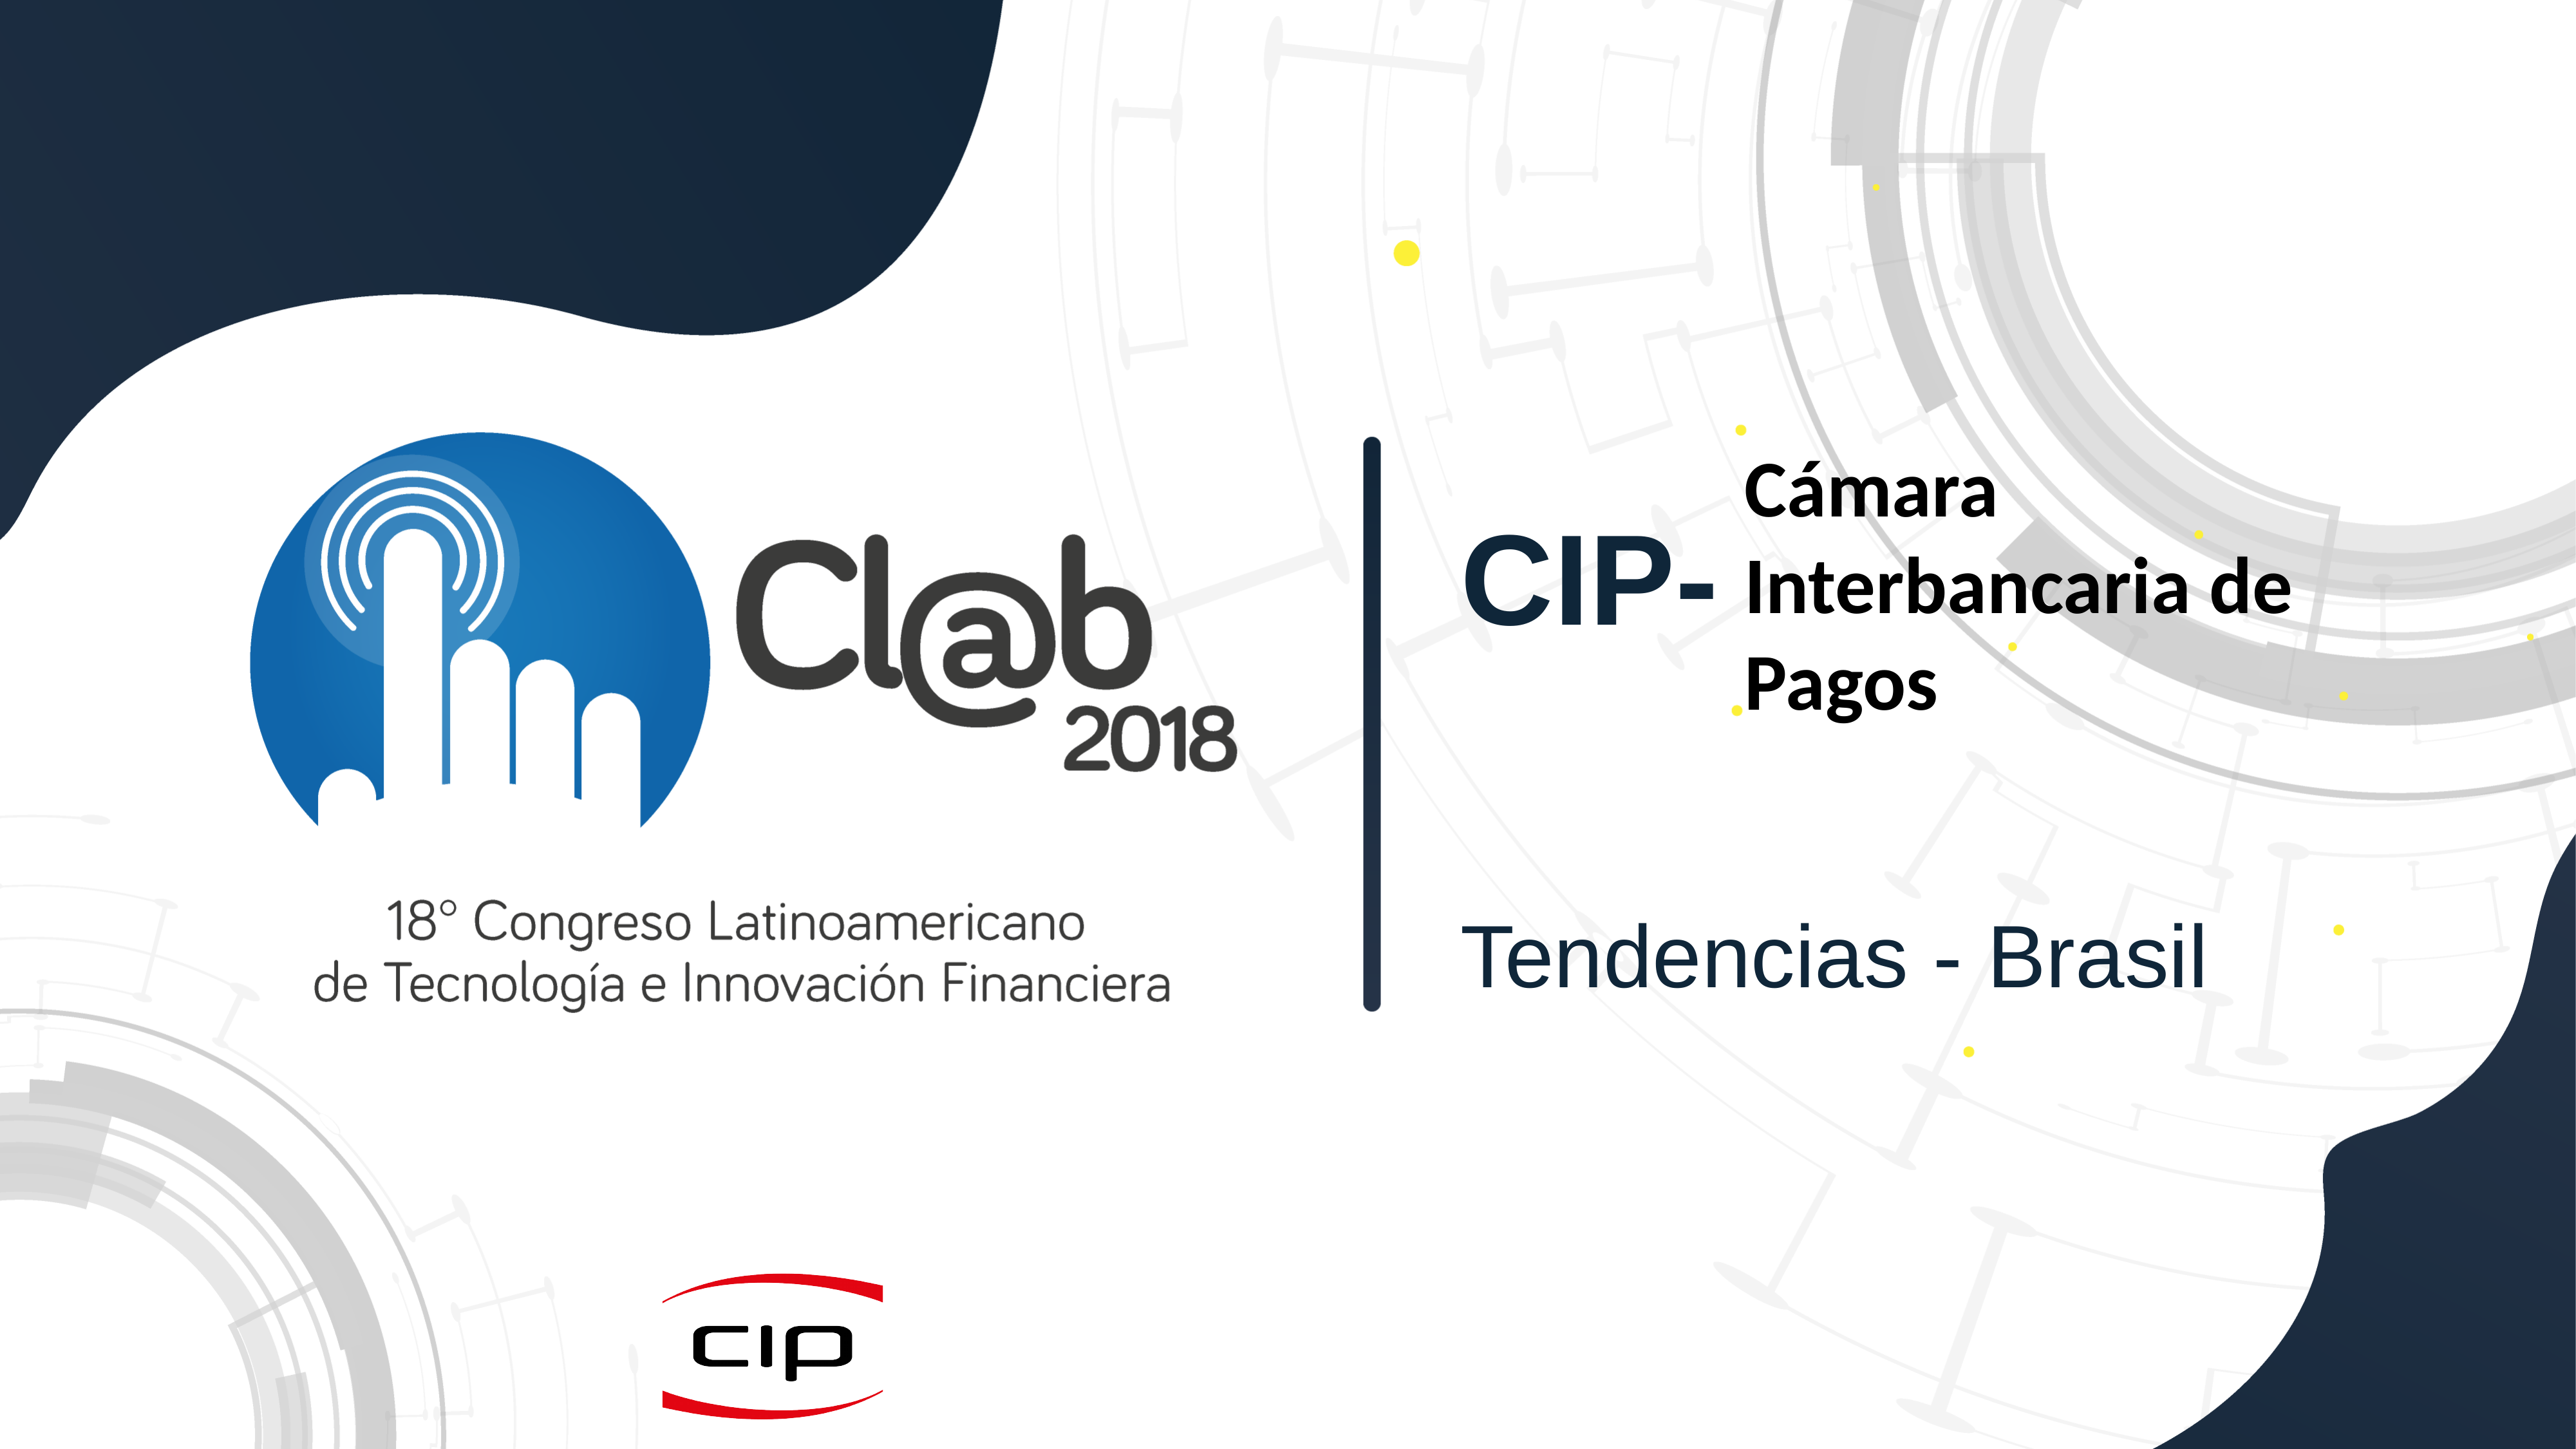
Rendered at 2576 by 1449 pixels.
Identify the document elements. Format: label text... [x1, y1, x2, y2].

text_box Tendencias - Brasil [1451, 894, 2288, 1010]
text_box Cámara Interbancaria de Pagos [1735, 431, 2468, 731]
text_box CIP- [1451, 491, 1735, 656]
picture [0, 0, 2576, 1449]
